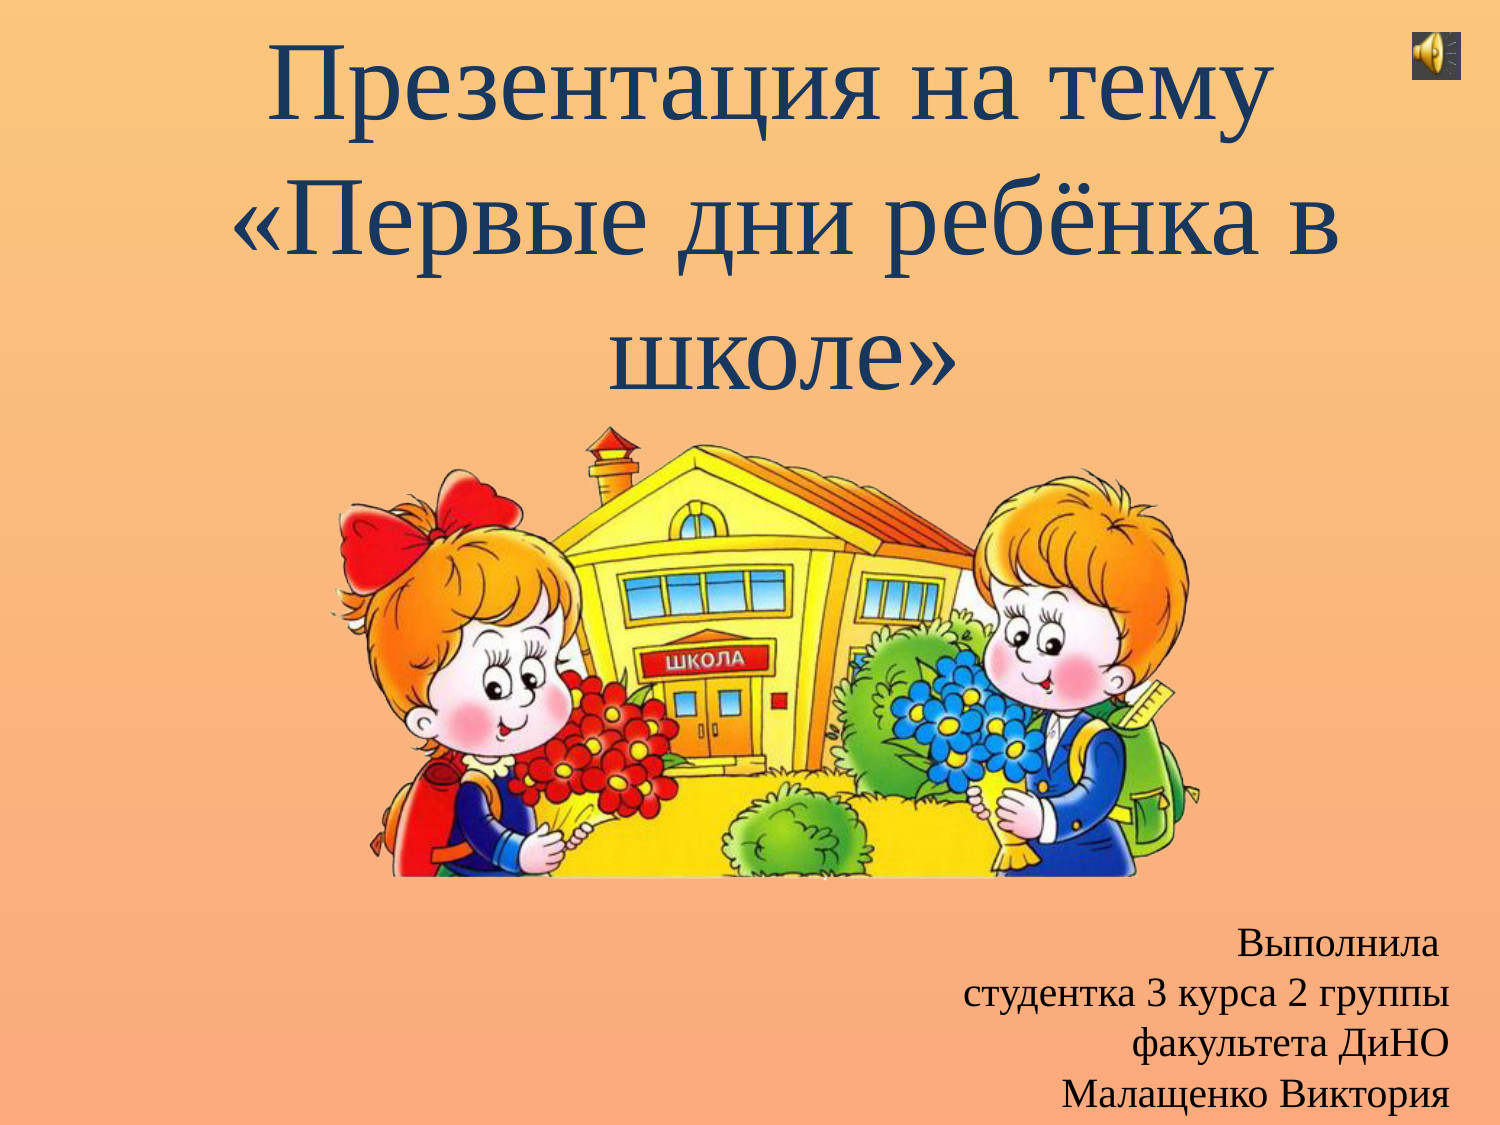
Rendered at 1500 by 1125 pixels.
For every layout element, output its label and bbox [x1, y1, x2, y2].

text_box [182, 0, 1466, 1125]
picture [1411, 30, 1462, 82]
